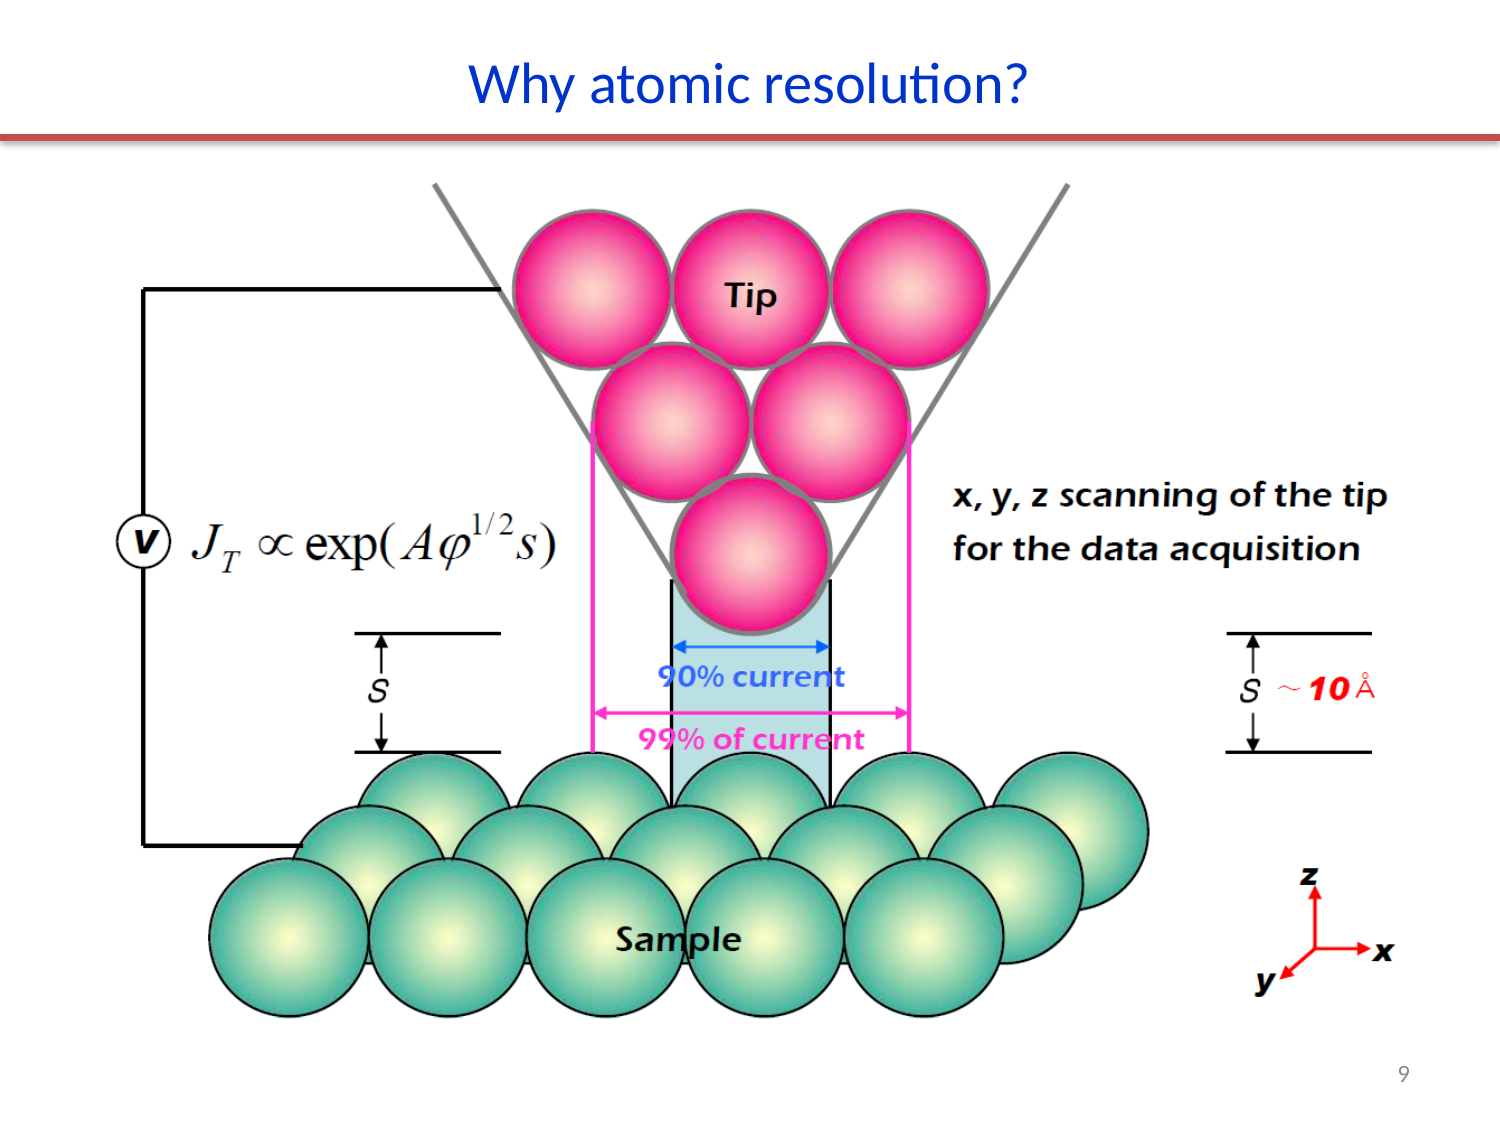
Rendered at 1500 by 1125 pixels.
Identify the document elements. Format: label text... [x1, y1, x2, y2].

text_box Why atomic resolution? [453, 37, 1046, 123]
picture [112, 174, 1401, 1025]
slide_number 9 [1074, 1042, 1425, 1103]
